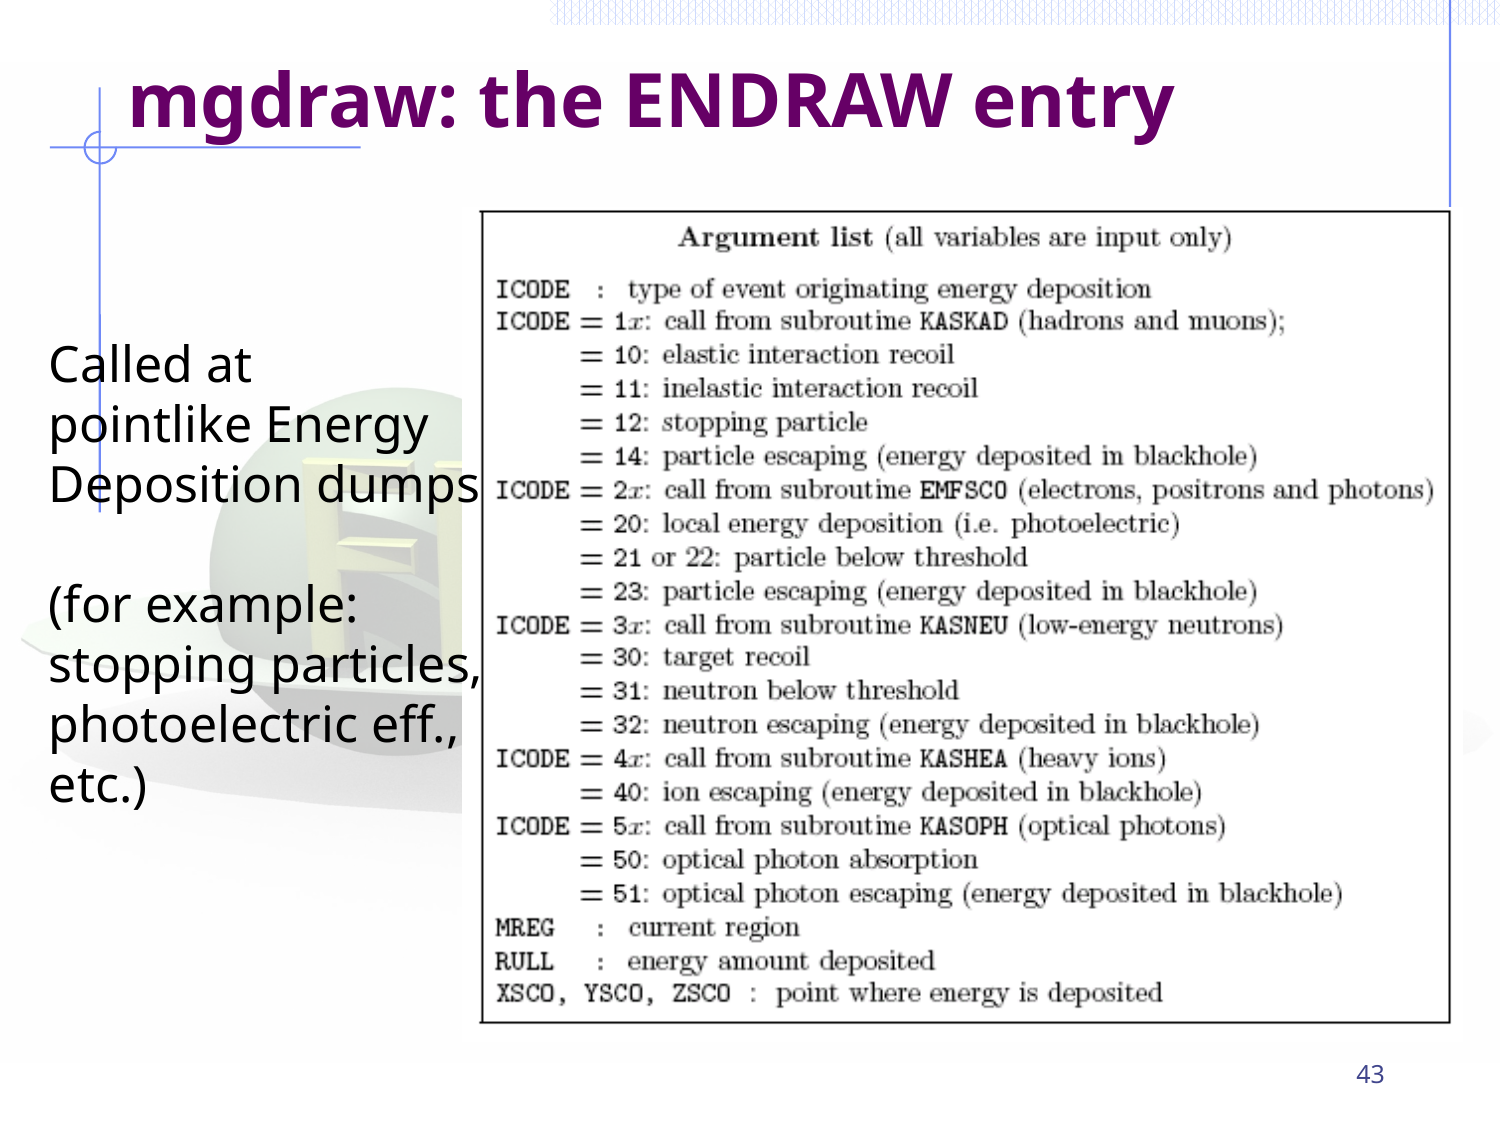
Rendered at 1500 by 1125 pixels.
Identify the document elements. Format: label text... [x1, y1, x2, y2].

picture [462, 207, 1463, 1042]
title mgdraw: the ENDRAW entry [112, 49, 1388, 151]
slide_number 43 [1137, 1050, 1401, 1101]
text_box Called at pointlike Energy Deposition dumps (for example: stopping particles, photoelectric eff., etc.)‏ [34, 324, 457, 821]
